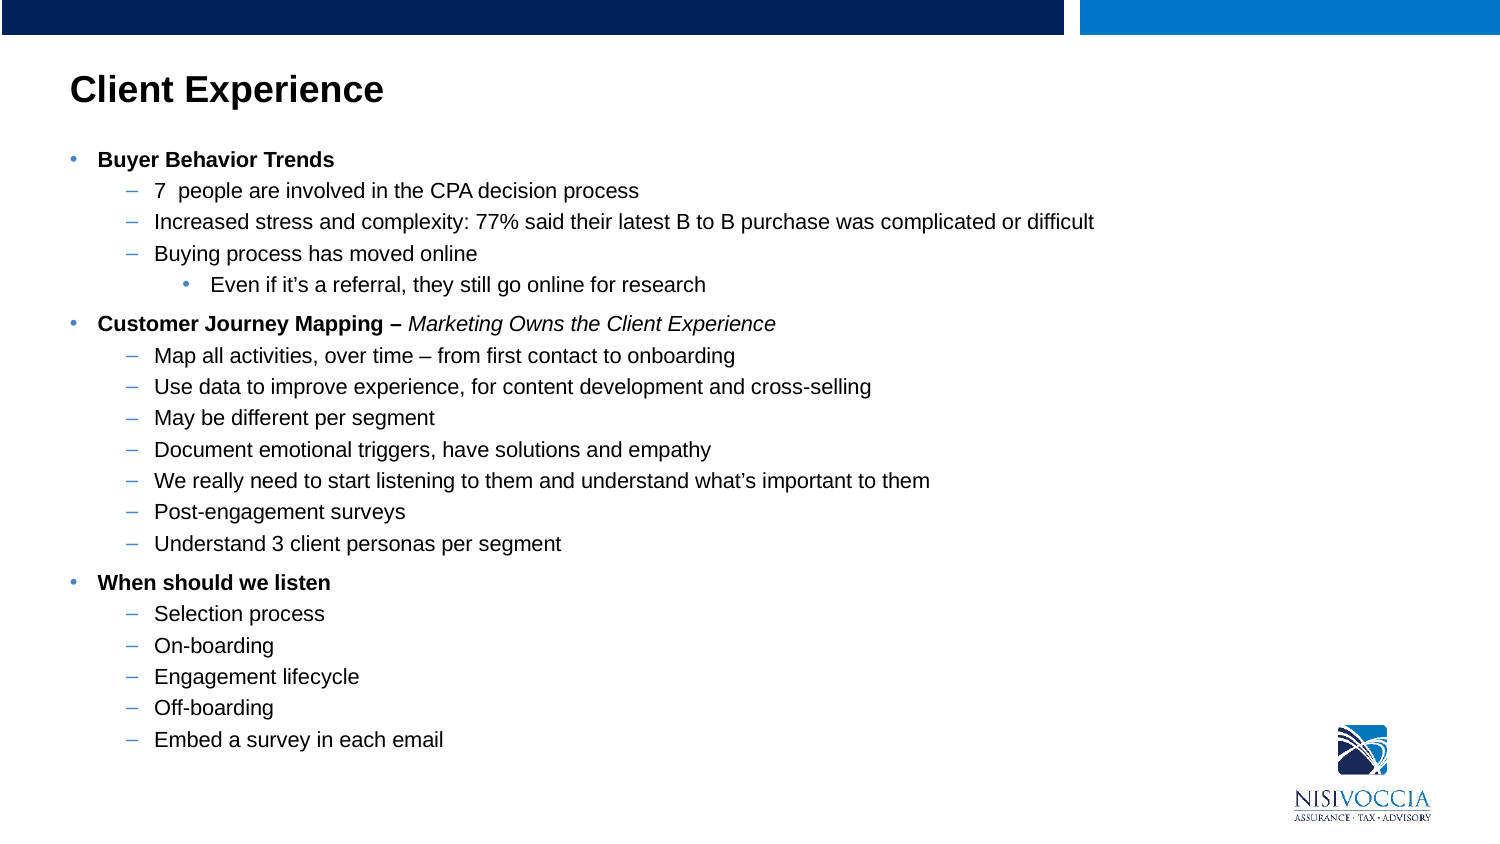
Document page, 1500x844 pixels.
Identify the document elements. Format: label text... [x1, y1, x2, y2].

list Buyer Behavior Trends 7 people are involved in the CPA decision process Increased stress and complexity: 77% said their latest B to B purchase was complicated or difficult Buying process has moved online Even if it’s a referral, they still go online for research Customer Journey Mapping – Marketing Owns the Client Experience Map all activities, over time – from first contact to onboarding Use data to improve experience, for content development and cross-selling May be different per segment Document emotional triggers, have solutions and empathy We really need to start listening to them and understand what’s important to them Post-engagement surveys Understand 3 client personas per segment When should we listen Selection process On-boarding Engagement lifecycle Off-boarding Embed a survey in each email [69, 140, 1483, 802]
picture [1294, 802, 1431, 821]
text_box Client Experience [69, 69, 1307, 132]
